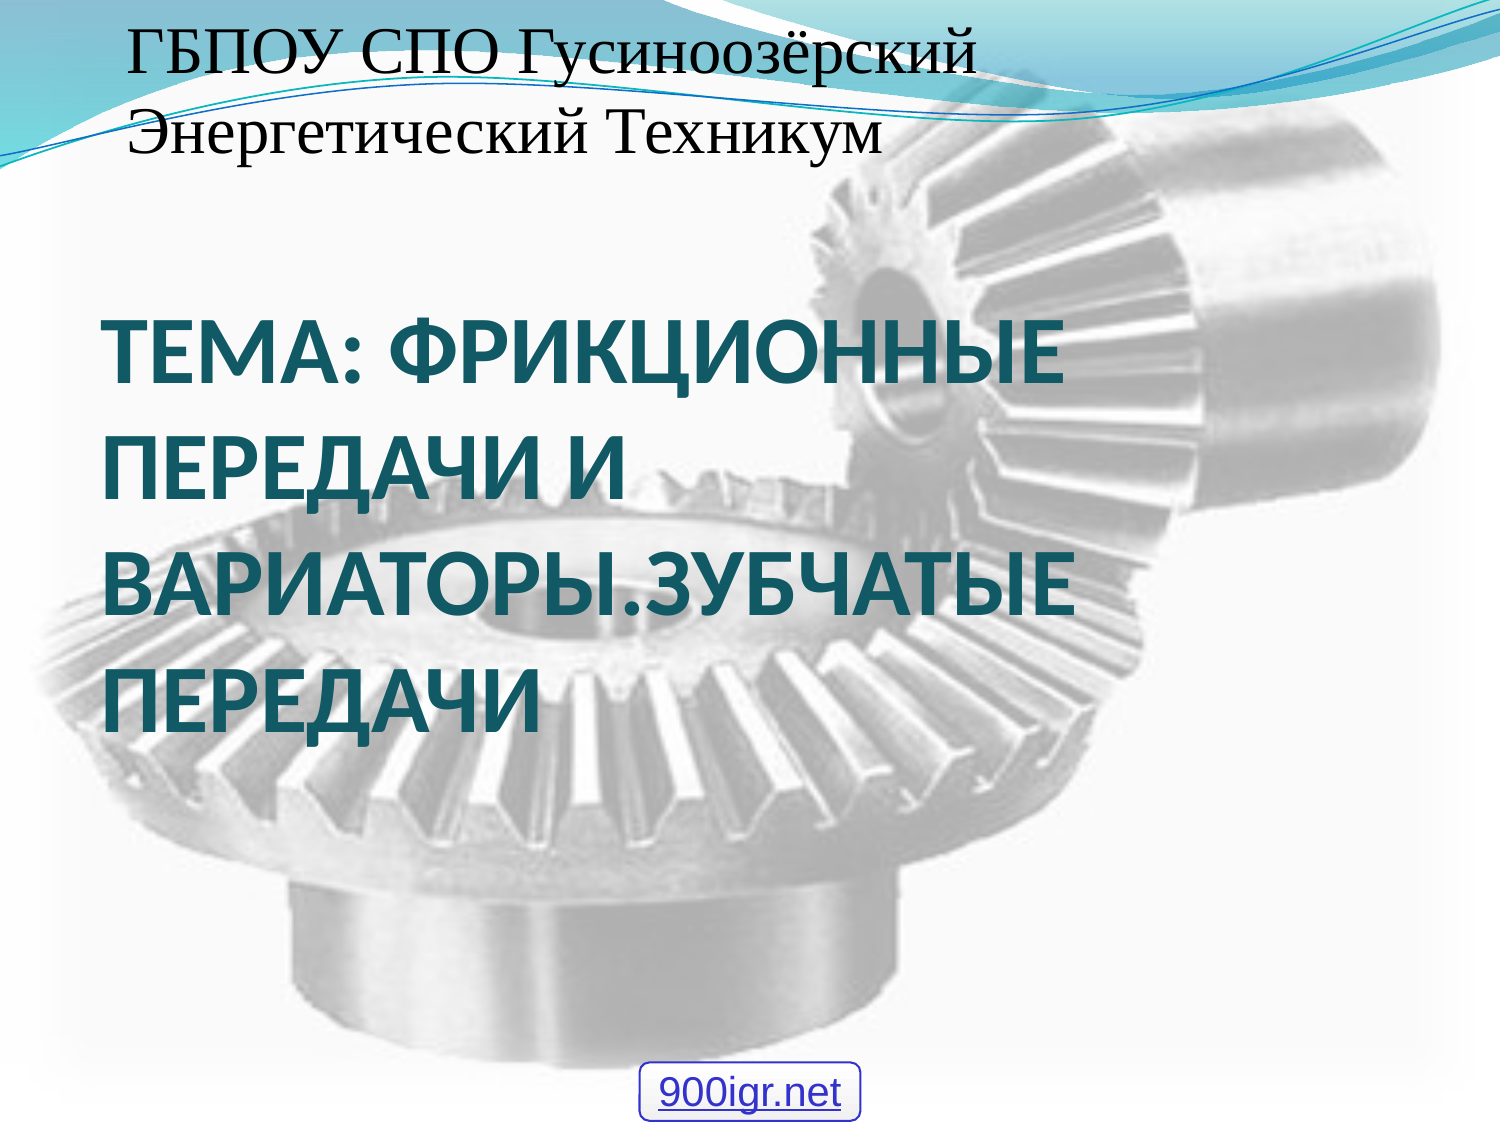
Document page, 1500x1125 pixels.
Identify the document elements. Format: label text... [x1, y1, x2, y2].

text_box [750, 893, 1465, 969]
text_box ГБПОУ СПО Гусиноозёрский Энергетический Техникум [112, 0, 1317, 175]
text_box 900igr.net [637, 1060, 863, 1123]
title ТЕМА: ФРИКЦИОННЫЕ ПЕРЕДАЧИ И ВАРИАТОРЫ.ЗУБЧАТЫЕ ПЕРЕДАЧИ [100, 278, 1459, 752]
